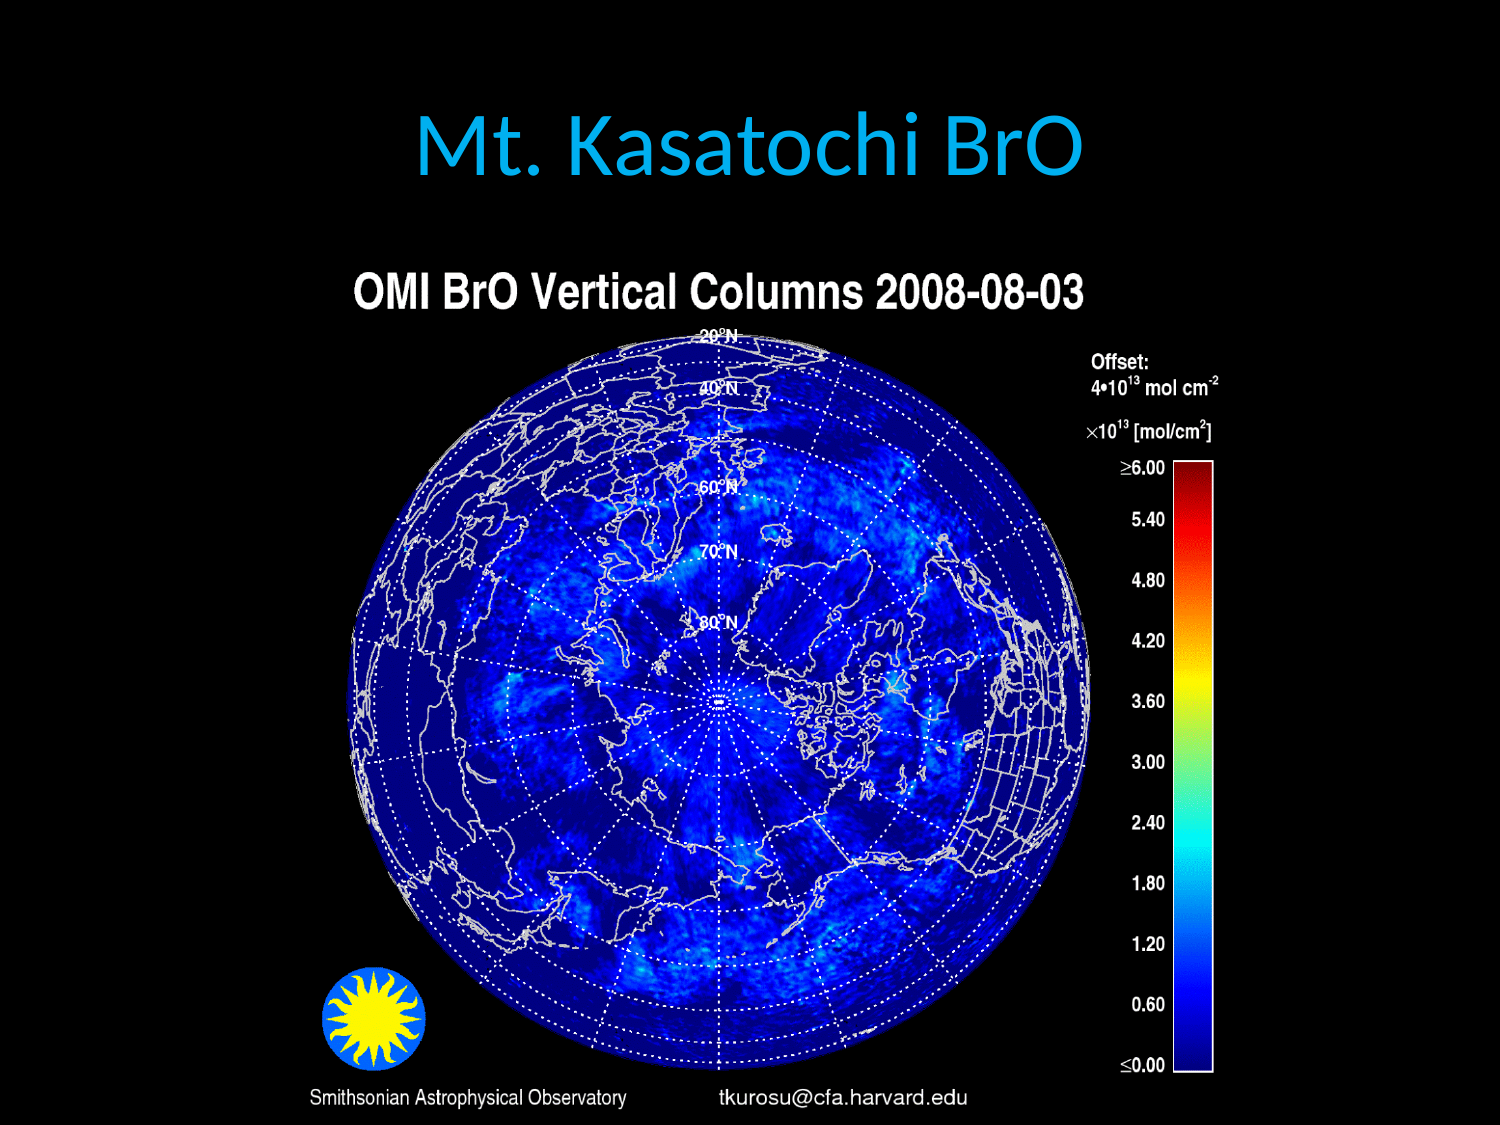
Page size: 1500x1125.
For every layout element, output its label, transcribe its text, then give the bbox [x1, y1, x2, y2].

title Mt. Kasatochi BrO [75, 45, 1425, 233]
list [299, 249, 1230, 1113]
